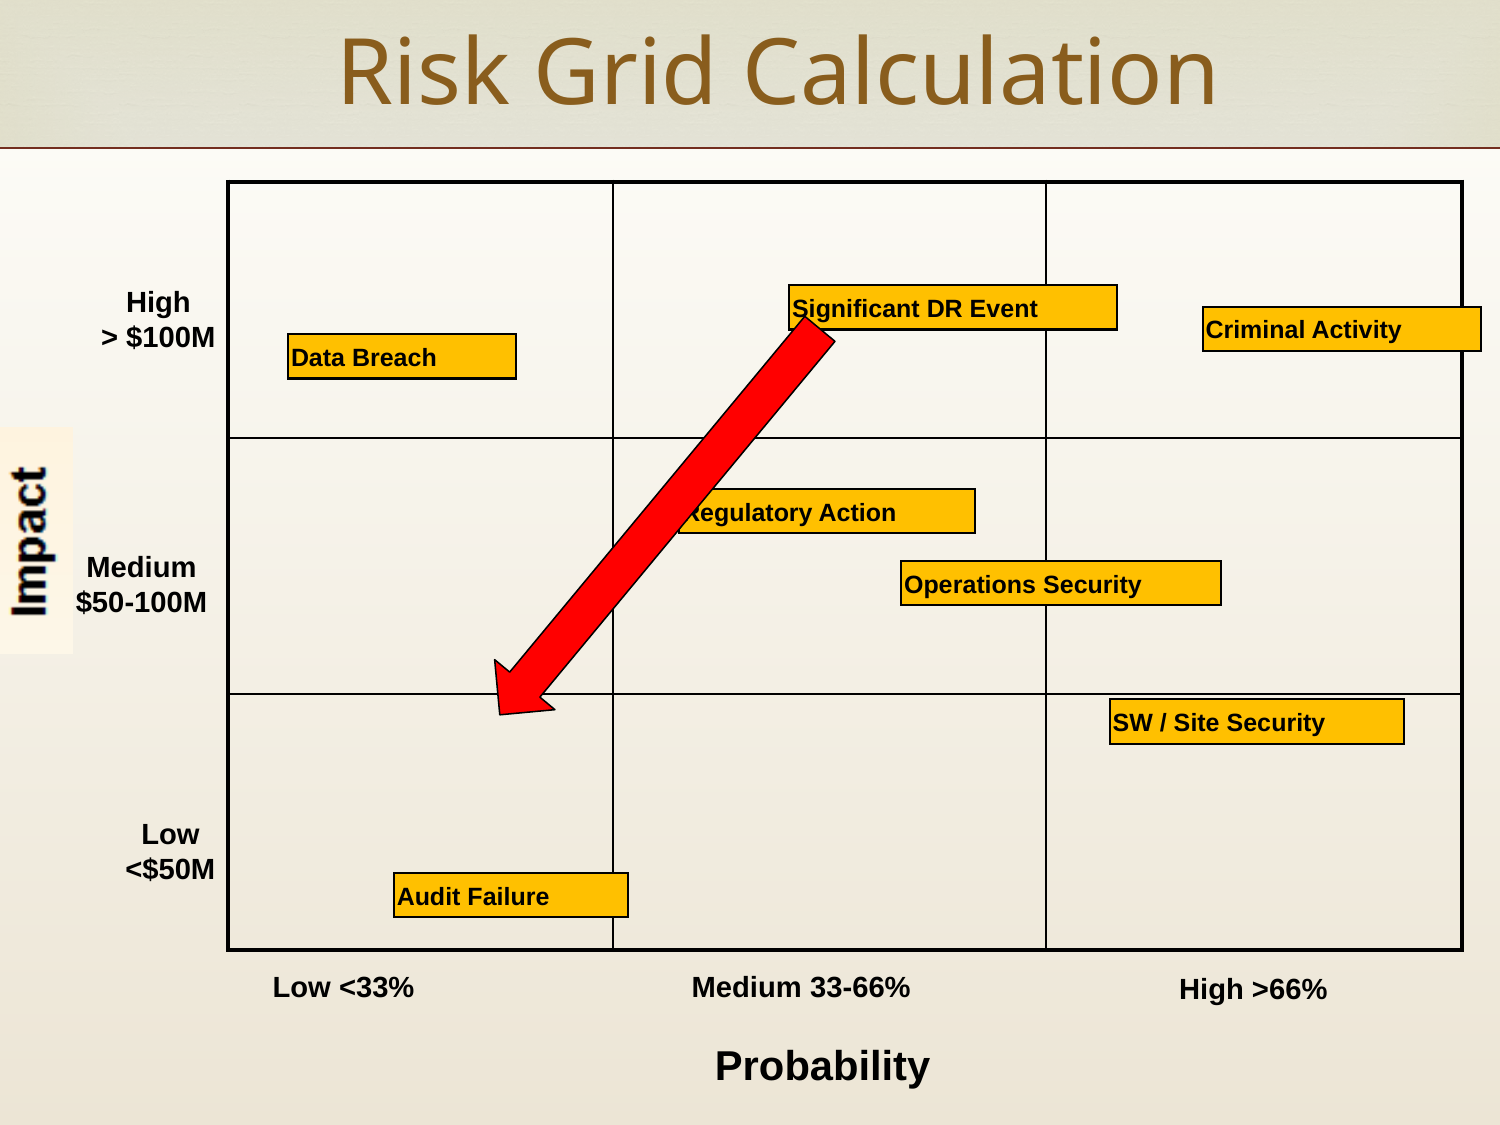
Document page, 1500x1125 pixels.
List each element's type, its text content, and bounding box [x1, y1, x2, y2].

picture [0, 427, 74, 655]
title Risk Grid Calculation [113, 8, 1445, 128]
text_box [0, 147, 1500, 1125]
